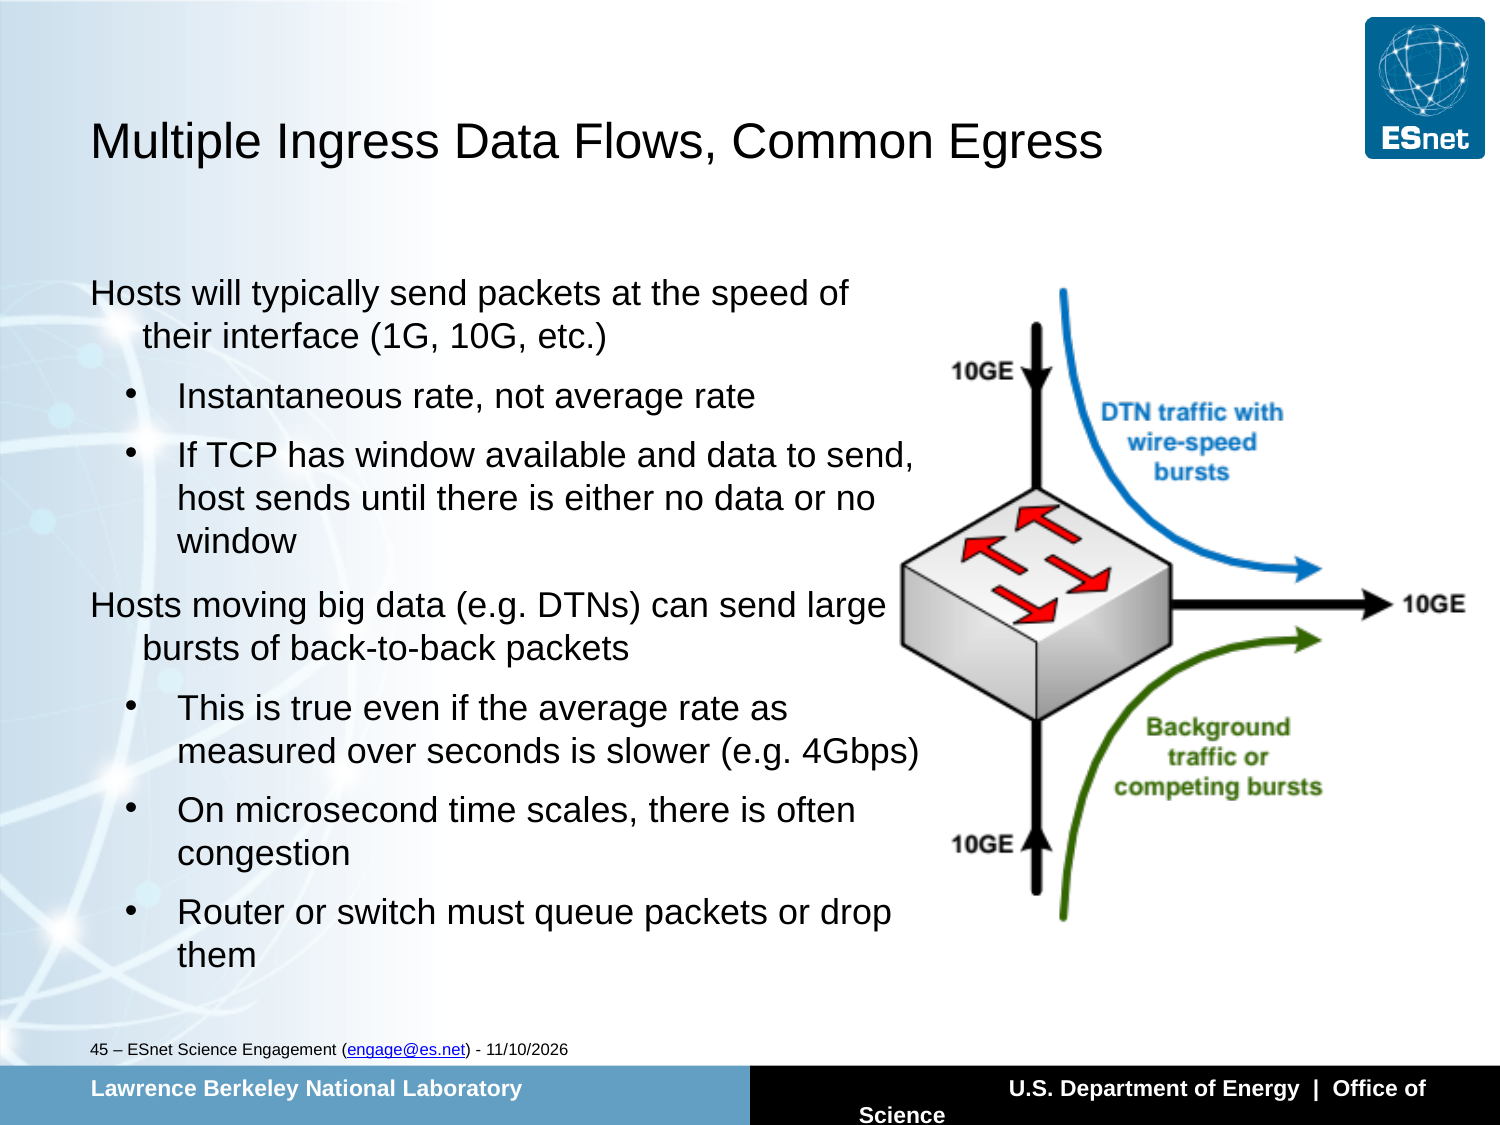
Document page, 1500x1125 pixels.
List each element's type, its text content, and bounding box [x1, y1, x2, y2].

picture [0, 0, 461, 1065]
picture [1460, 59, 1468, 67]
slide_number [75, 1034, 607, 1064]
picture [1402, 45, 1410, 62]
text_box Hosts will typically send packets at the speed of their interface (1G, 10G, etc.) Instantaneous rate, not average rate If TCP has window available and data to send, host sends until there is either no data or no window Hosts moving big data (e.g. DTNs) can send large bursts of back-to-back packets This is true even if the average rate as measured over seconds is slower (e.g. 4Gbps) On microsecond time scales, there is often congestion Router or switch must queue packets or drop them [75, 262, 775, 1005]
title Multiple Ingress Data Flows, Common Egress [74, 44, 1240, 233]
picture [1434, 26, 1440, 33]
picture [1454, 41, 1460, 48]
picture [1437, 39, 1443, 58]
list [780, 69, 1500, 1125]
picture [1407, 28, 1413, 36]
